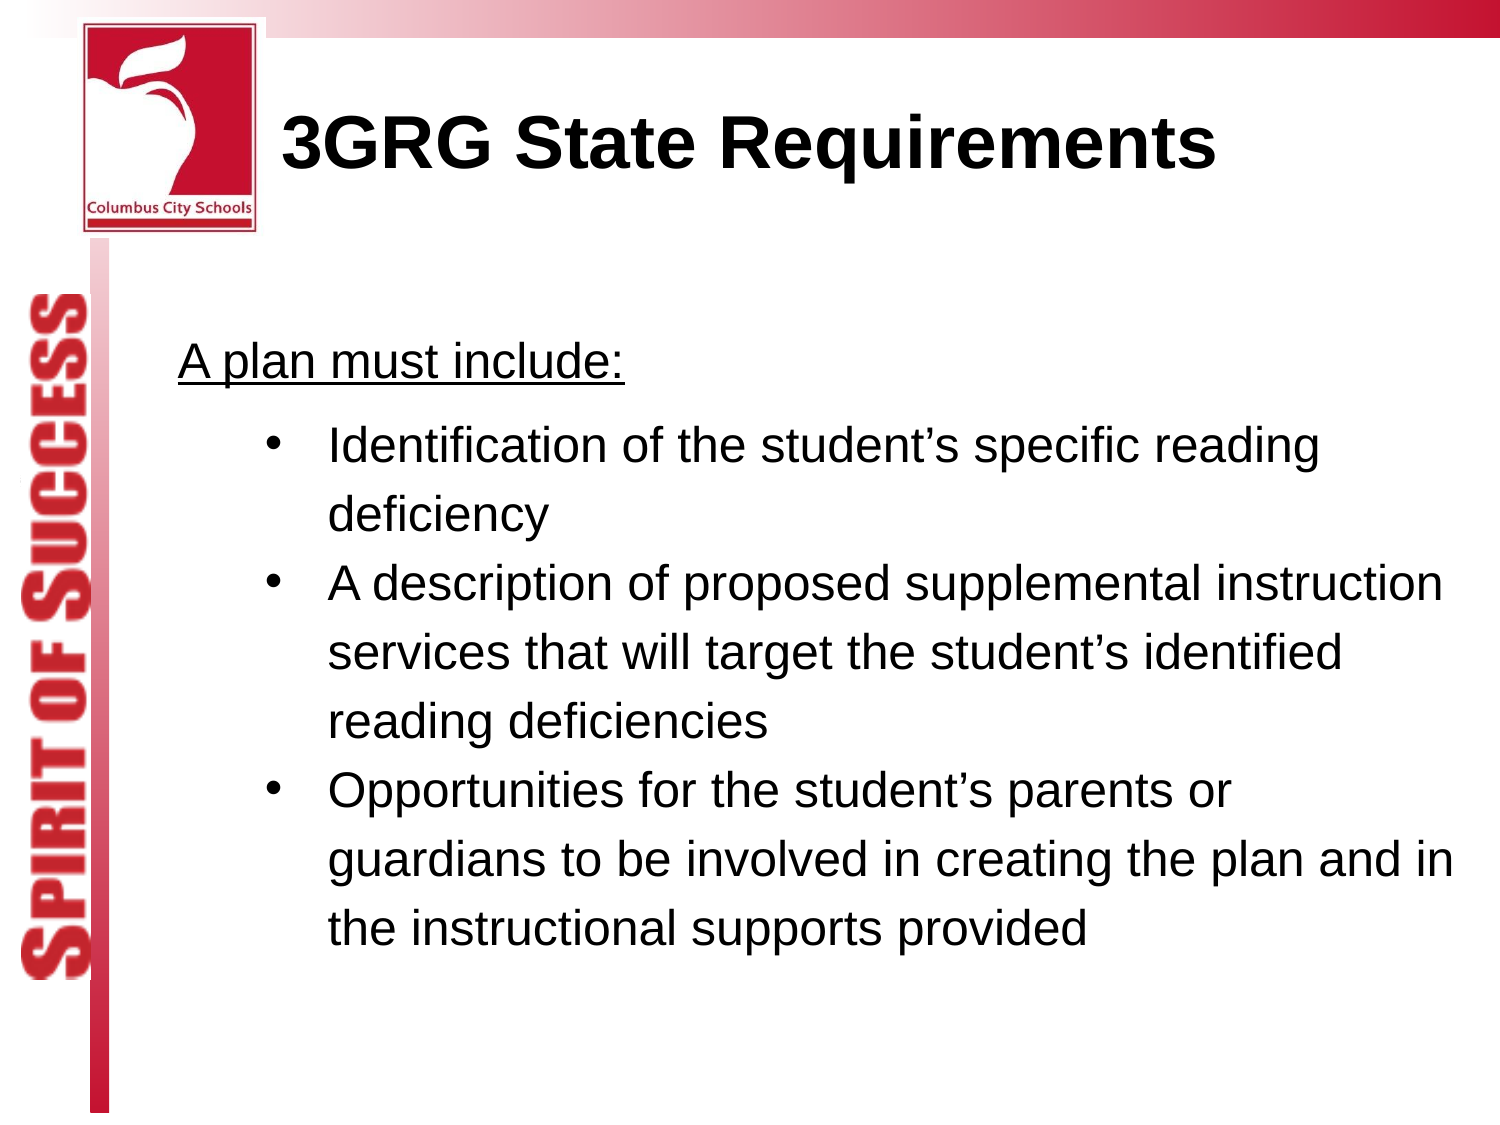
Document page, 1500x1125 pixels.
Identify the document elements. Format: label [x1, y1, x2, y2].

picture [21, 294, 91, 980]
text_box [0, 0, 1500, 1113]
